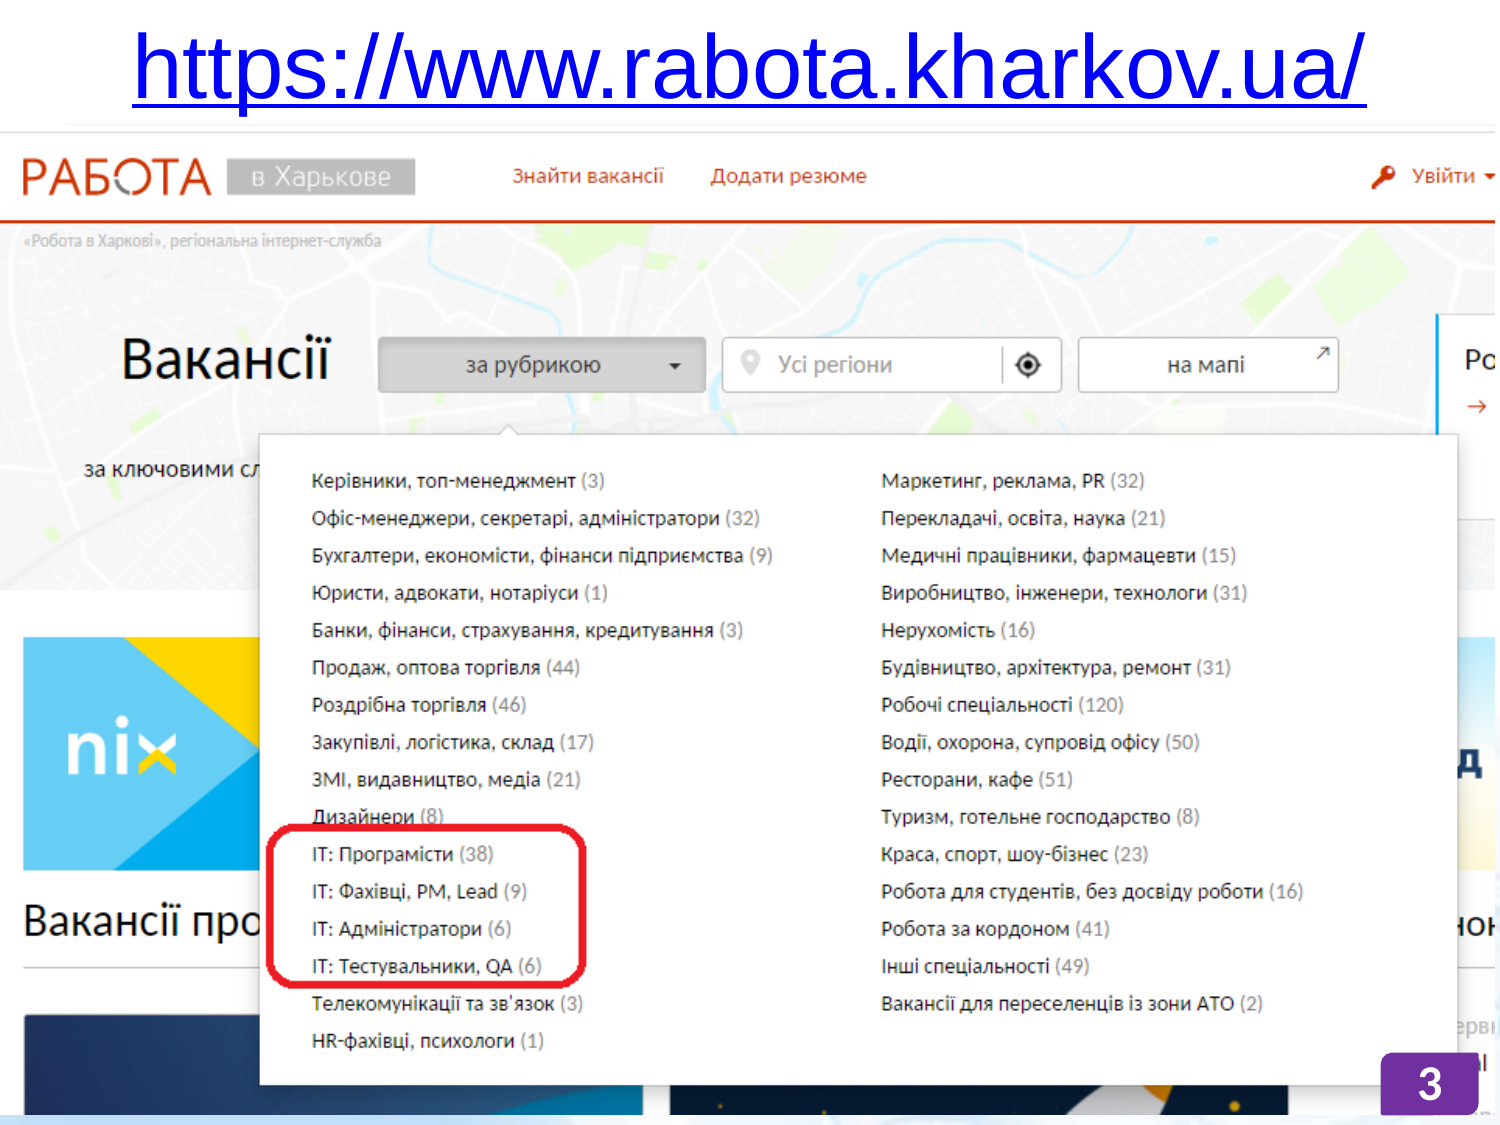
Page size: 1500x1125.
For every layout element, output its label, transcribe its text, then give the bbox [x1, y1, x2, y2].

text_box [1382, 1042, 1477, 1114]
title https://www.rabota.kharkov.ua/ [0, 0, 1500, 125]
picture [0, 124, 1500, 1125]
